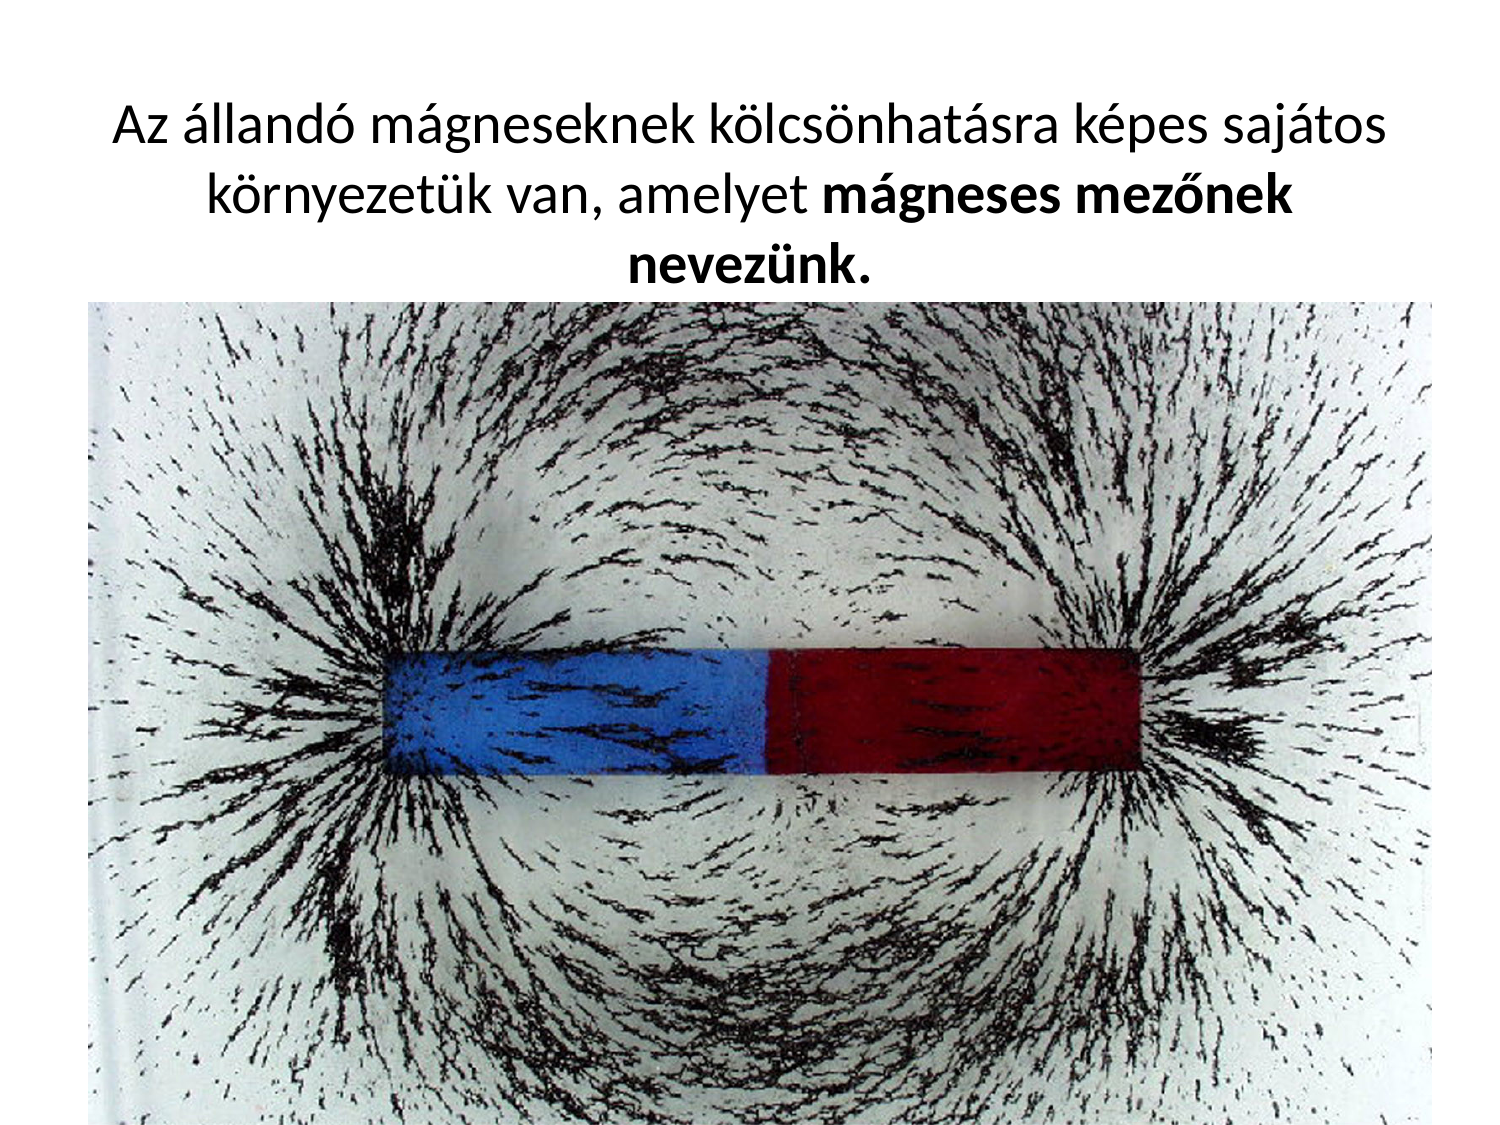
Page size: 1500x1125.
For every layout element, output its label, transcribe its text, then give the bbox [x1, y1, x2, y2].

picture [88, 302, 1432, 1125]
text_box Az állandó mágneseknek kölcsönhatásra képes sajátos környezetük van, amelyet mágneses mezőnek nevezünk. [88, 78, 1412, 302]
